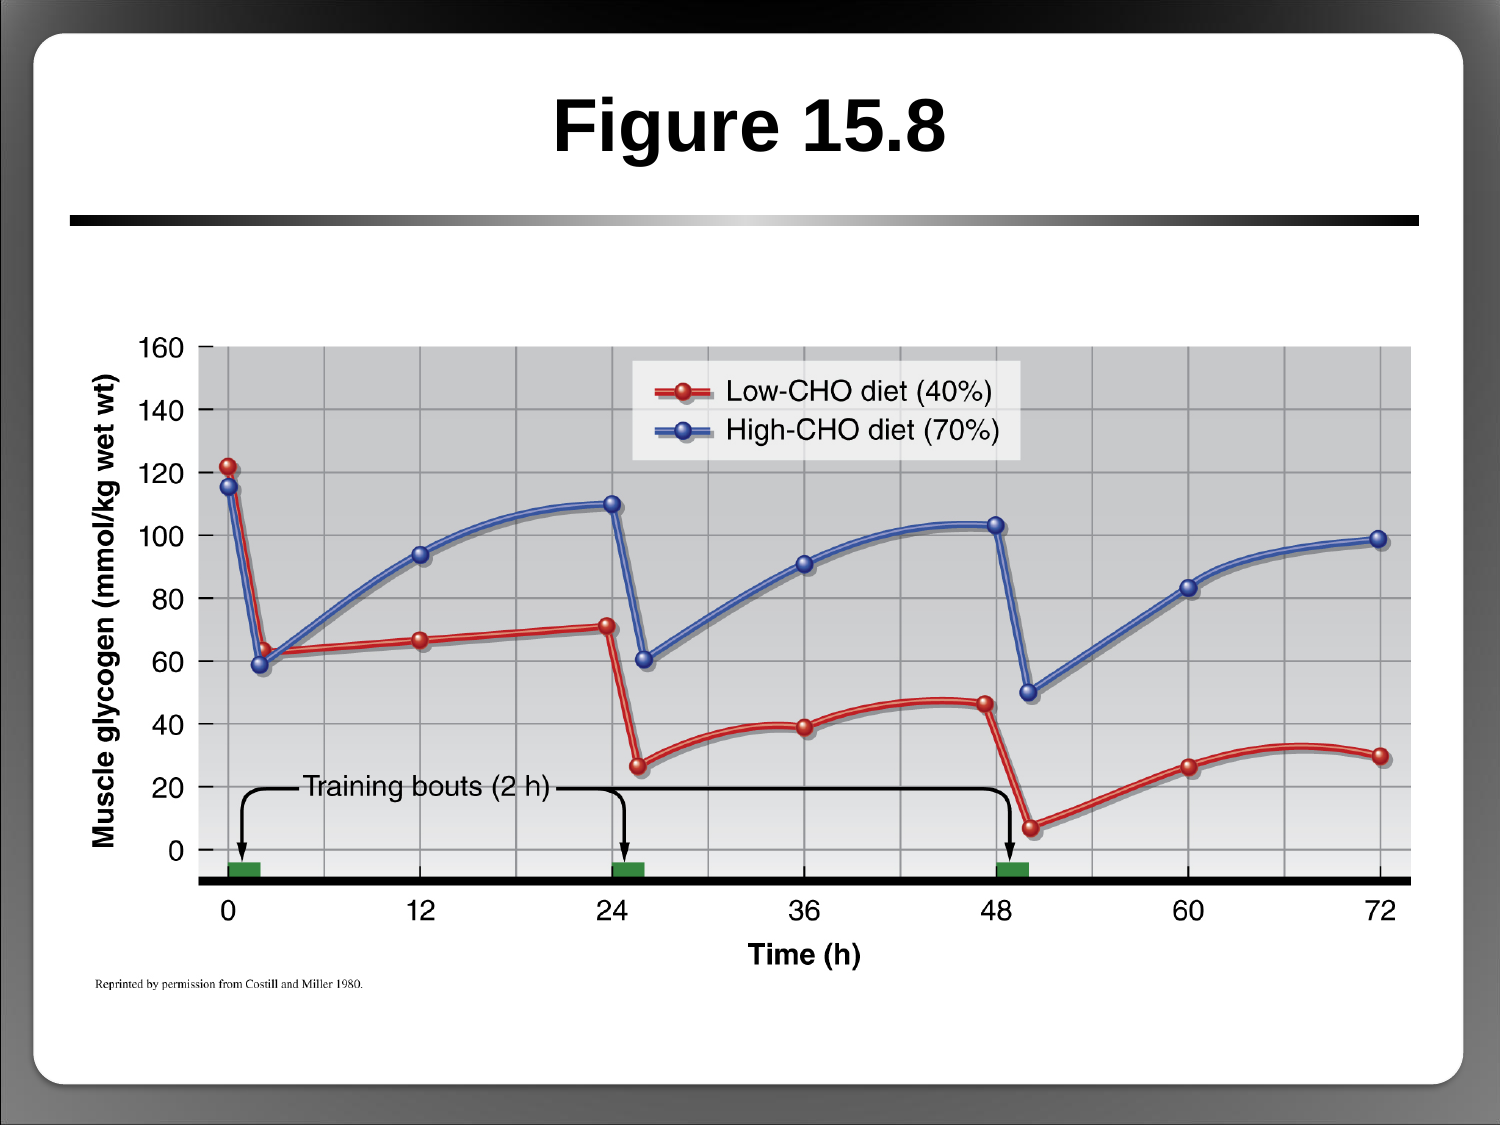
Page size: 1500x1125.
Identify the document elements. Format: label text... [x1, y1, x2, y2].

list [89, 333, 1411, 990]
picture [0, 0, 1500, 1125]
title Figure 15.8 [49, 45, 1451, 211]
